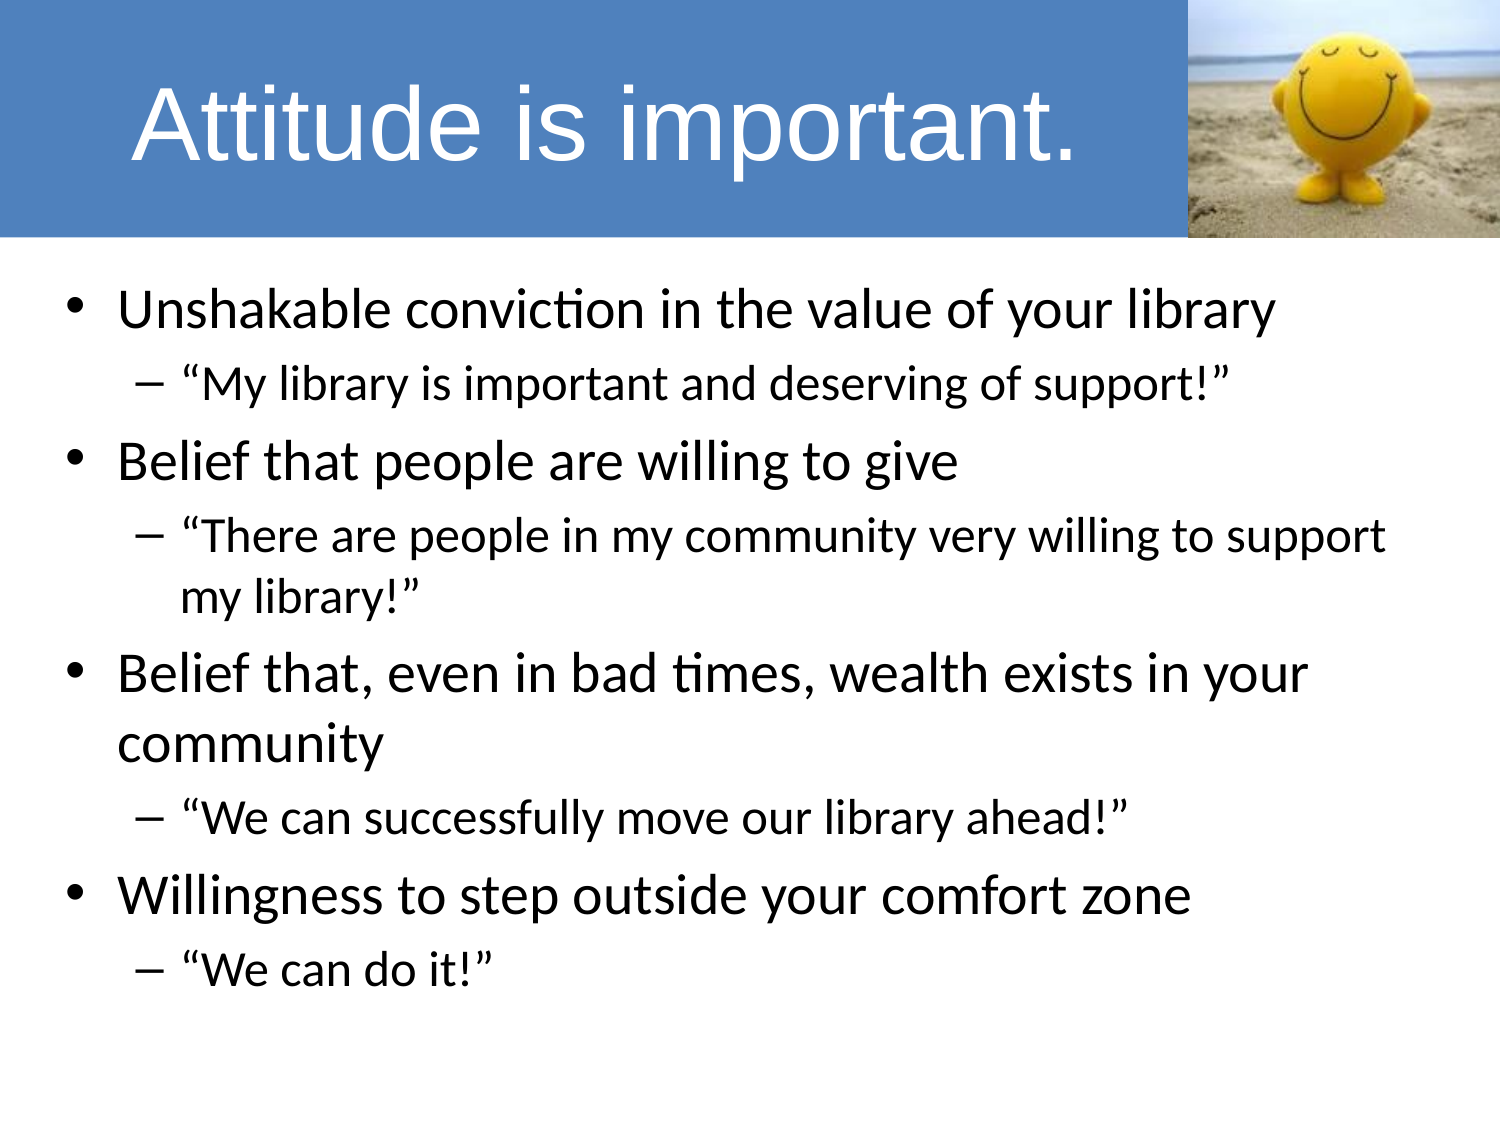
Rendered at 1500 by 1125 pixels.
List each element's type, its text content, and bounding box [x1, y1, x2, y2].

picture [1188, 0, 1500, 238]
list Unshakable conviction in the value of your library “My library is important and deserving of support!” Belief that people are willing to give “There are people in my community very willing to support my library!” Belief that, even in bad times, wealth exists in your community “We can successfully move our library ahead!” Willingness to step outside your comfort zone “We can do it!” [50, 262, 1463, 1005]
title Attitude is important. [0, 0, 1183, 238]
